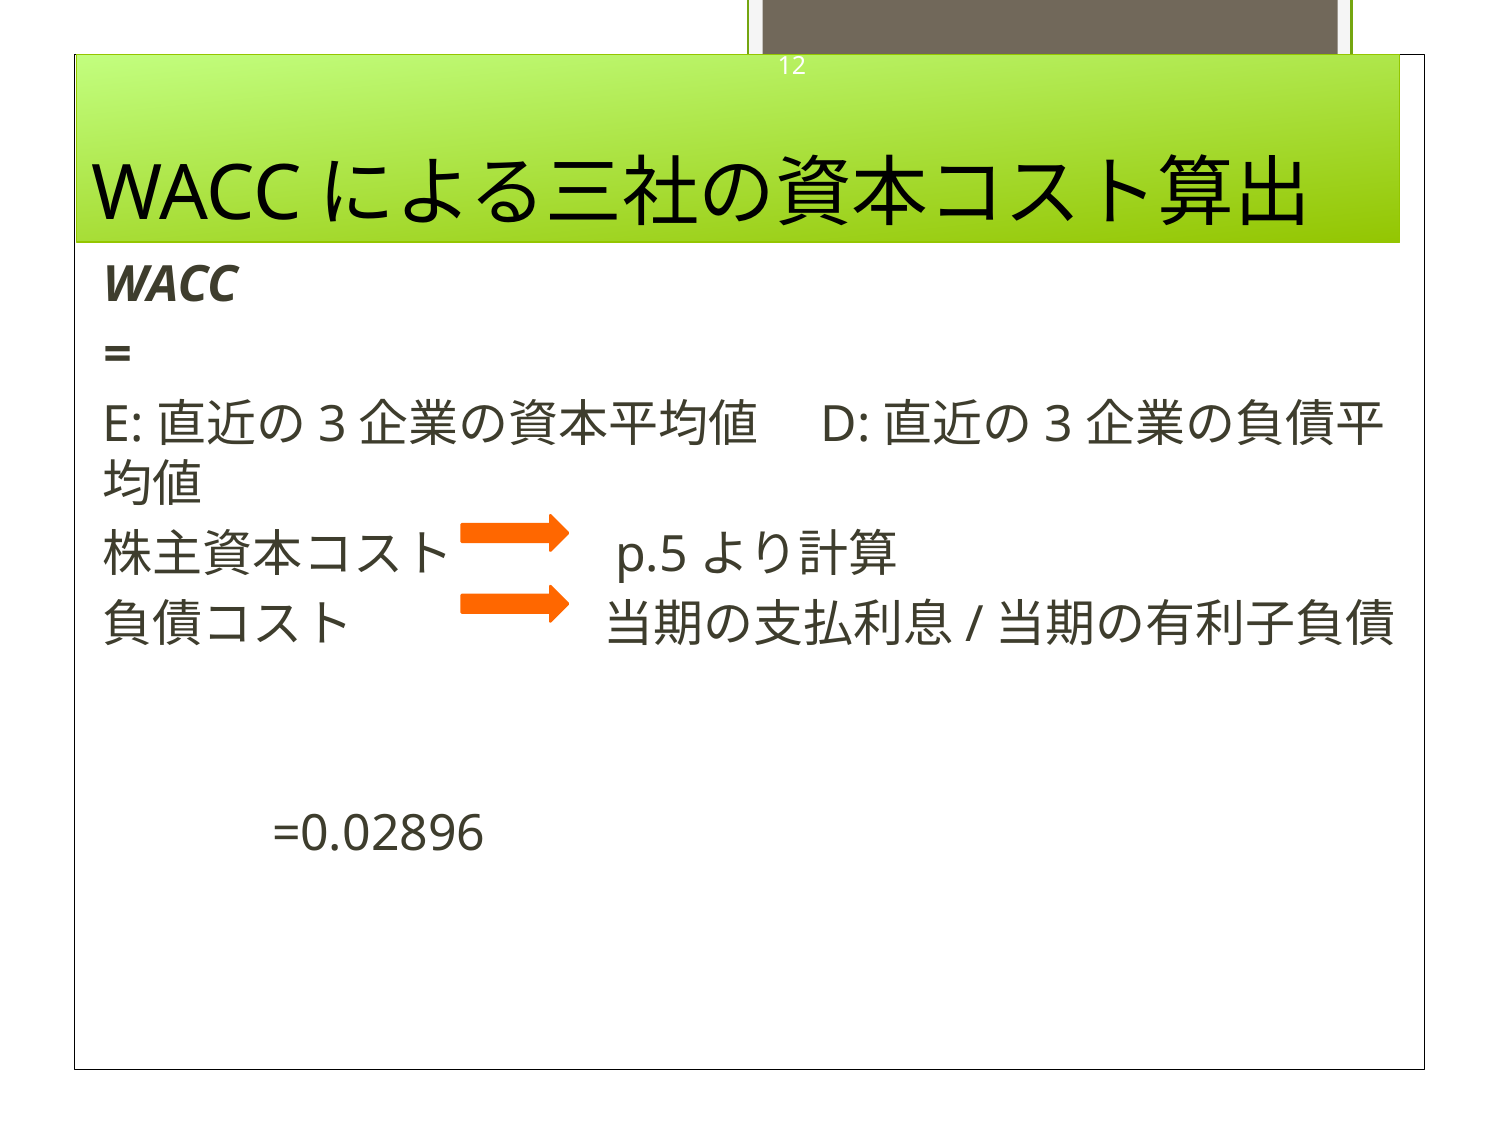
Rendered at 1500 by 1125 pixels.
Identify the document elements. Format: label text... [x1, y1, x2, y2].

text_box [460, 513, 569, 552]
text_box [460, 584, 569, 623]
title WACCによる三社の資本コスト算出 [76, 54, 1400, 243]
slide_number 12 [762, 36, 982, 97]
